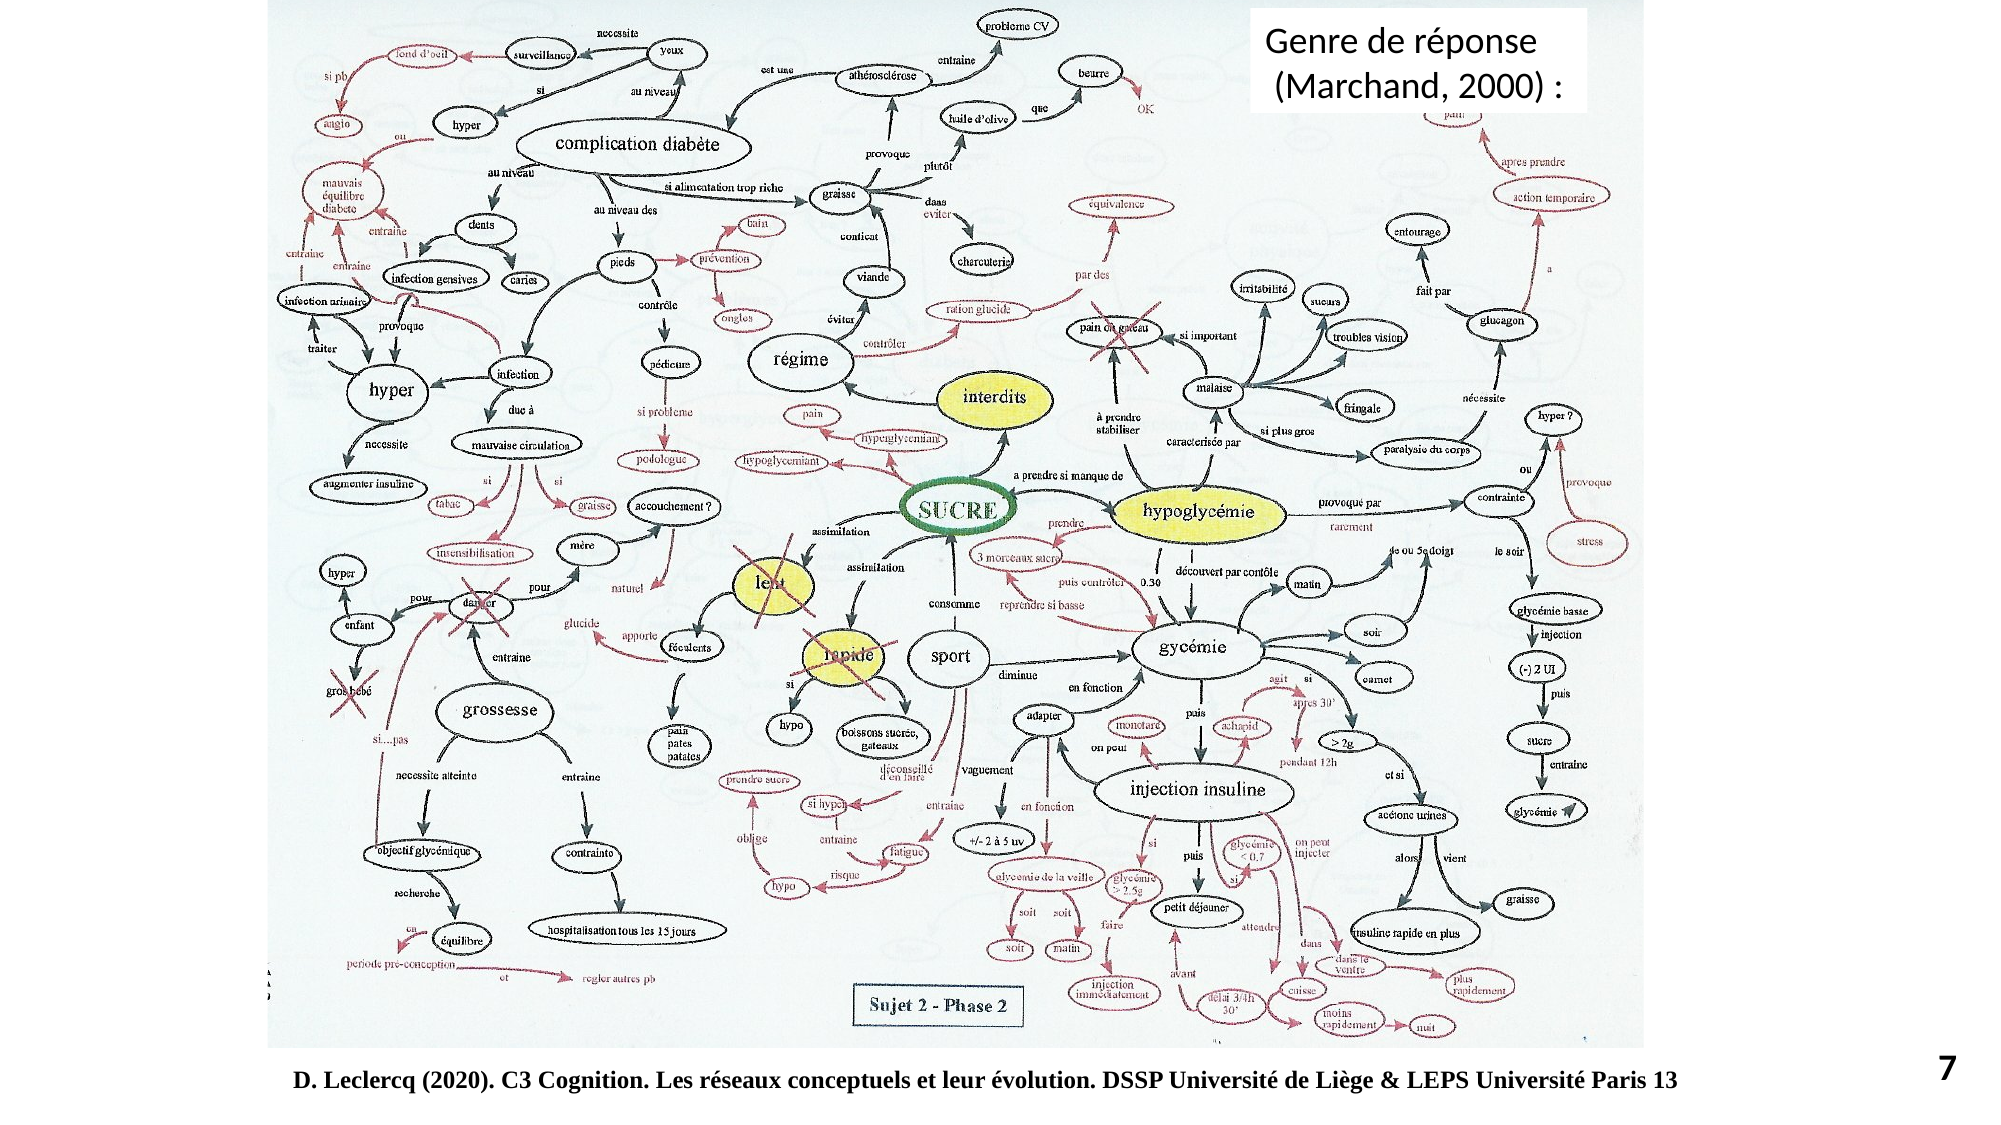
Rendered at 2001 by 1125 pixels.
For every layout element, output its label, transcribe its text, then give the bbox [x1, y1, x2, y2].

slide_number 7 [1862, 1035, 1973, 1096]
footer D. Leclercq (2020). C3 Cognition. Les réseaux conceptuels et leur évolution. DSSP Université de Liège & LEPS Université Paris 13 [137, 1048, 1836, 1109]
picture [267, 0, 1644, 1049]
